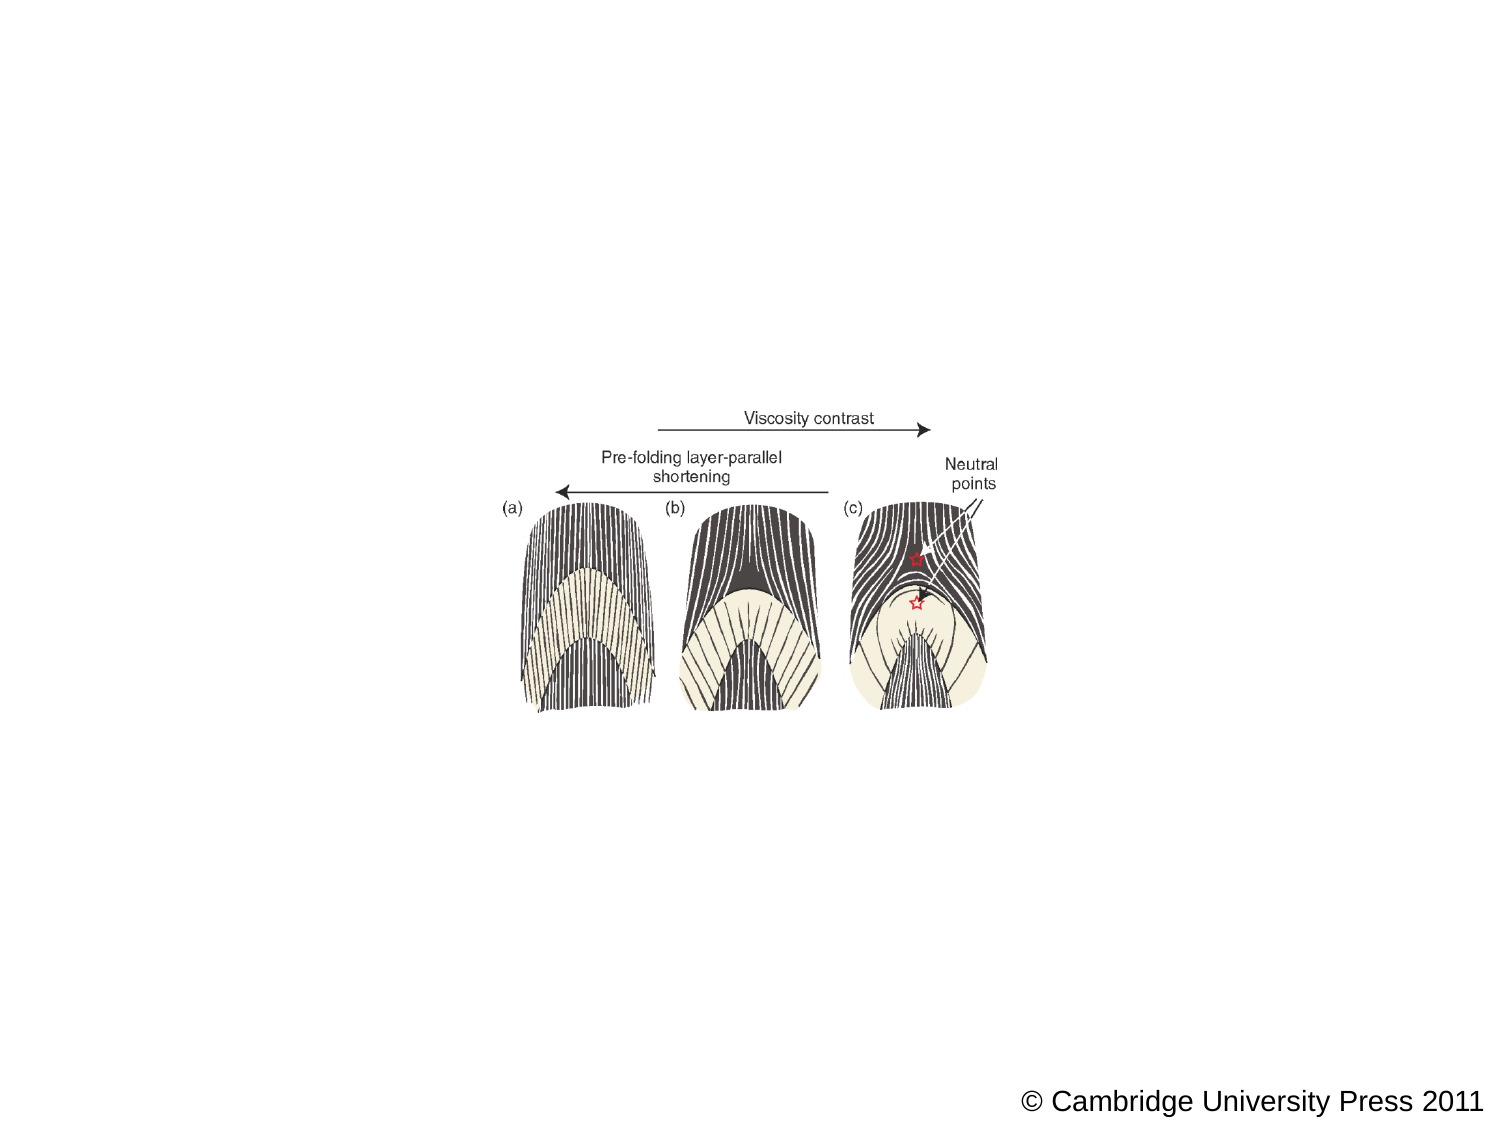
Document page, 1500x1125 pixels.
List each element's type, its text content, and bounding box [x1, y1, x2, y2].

picture [503, 411, 997, 714]
text_box © Cambridge University Press 2011 [915, 1074, 1500, 1125]
